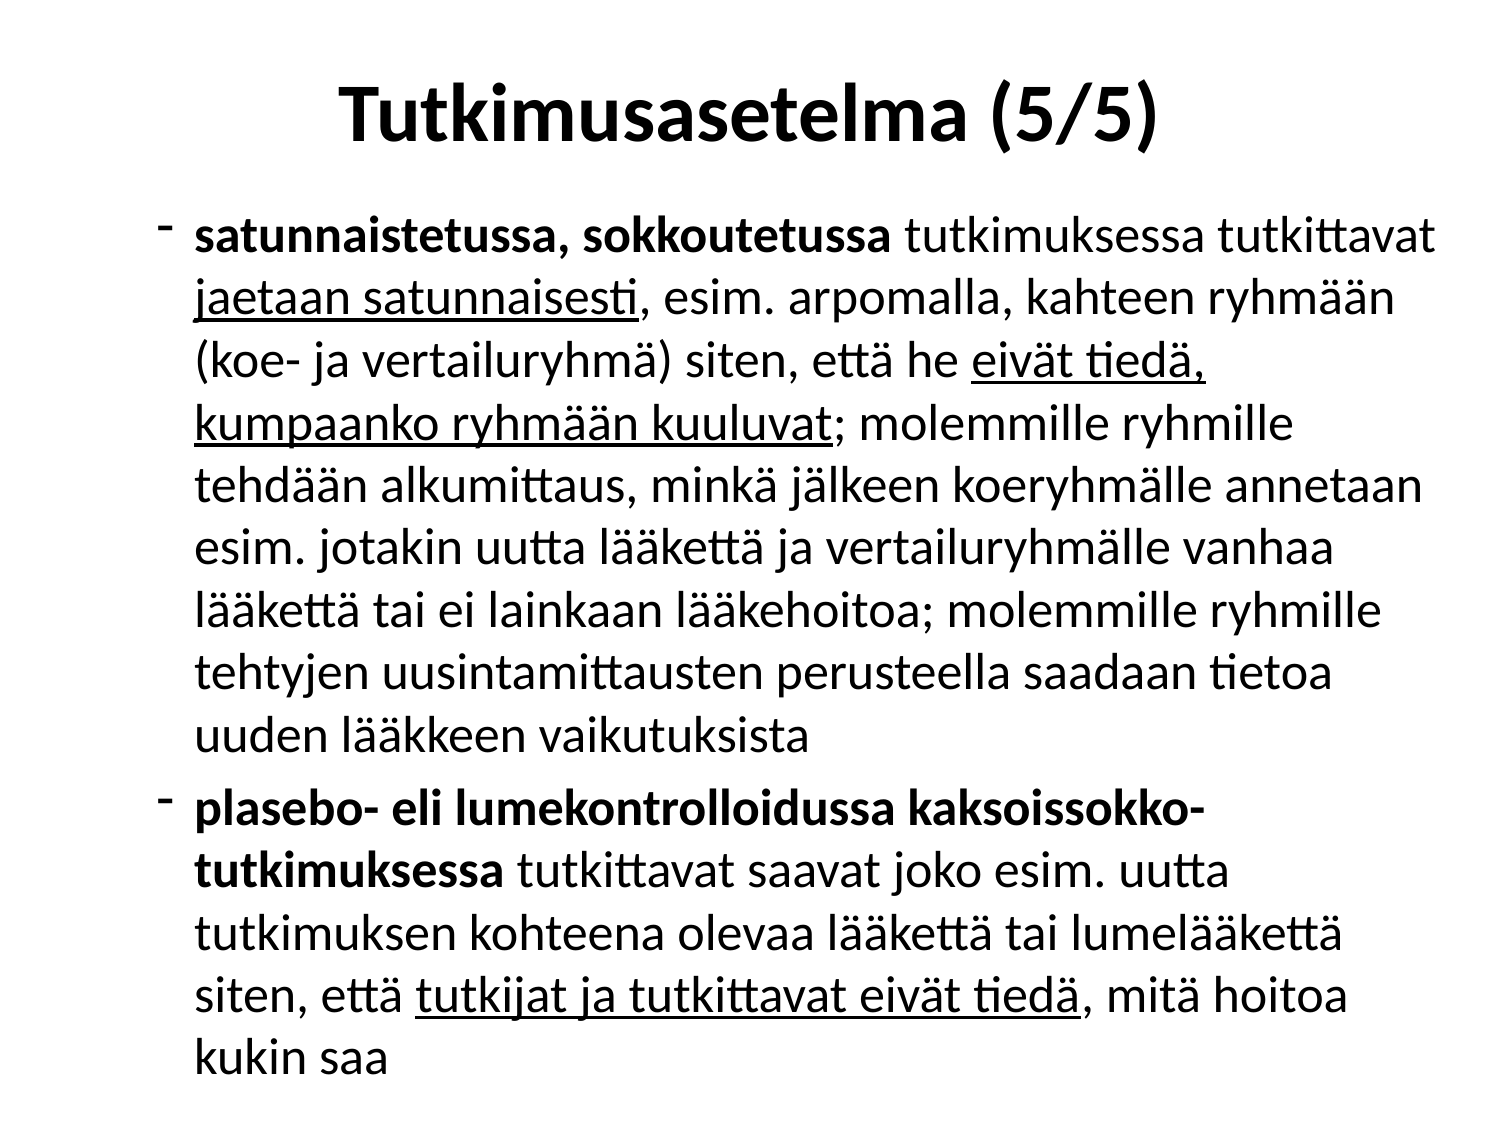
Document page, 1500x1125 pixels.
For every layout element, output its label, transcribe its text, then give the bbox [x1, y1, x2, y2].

title Tutkimusasetelma (5/5) [129, 61, 1371, 167]
list satunnaistetussa, sokkoutetussa tutkimuksessa tutkittavat jaetaan satunnaisesti, esim. arpomalla, kahteen ryhmään (koe- ja vertailuryhmä) siten, että he eivät tiedä, kumpaanko ryhmään kuuluvat; molemmille ryhmille tehdään alkumittaus, minkä jälkeen koeryhmälle annetaan esim. jotakin uutta lääkettä ja vertailuryhmälle vanhaa lääkettä tai ei lainkaan lääkehoitoa; molemmille ryhmille tehtyjen uusintamittausten perusteella saadaan tietoa uuden lääkkeen vaikutuksista plasebo- eli lumekontrolloidussa kaksoissokko-tutkimuksessa tutkittavat saavat joko esim. uutta tutkimuksen kohteena olevaa lääkettä tai lumelääkettä siten, että tutkijat ja tutkittavat eivät tiedä, mitä hoitoa kukin saa [66, 192, 1462, 1089]
